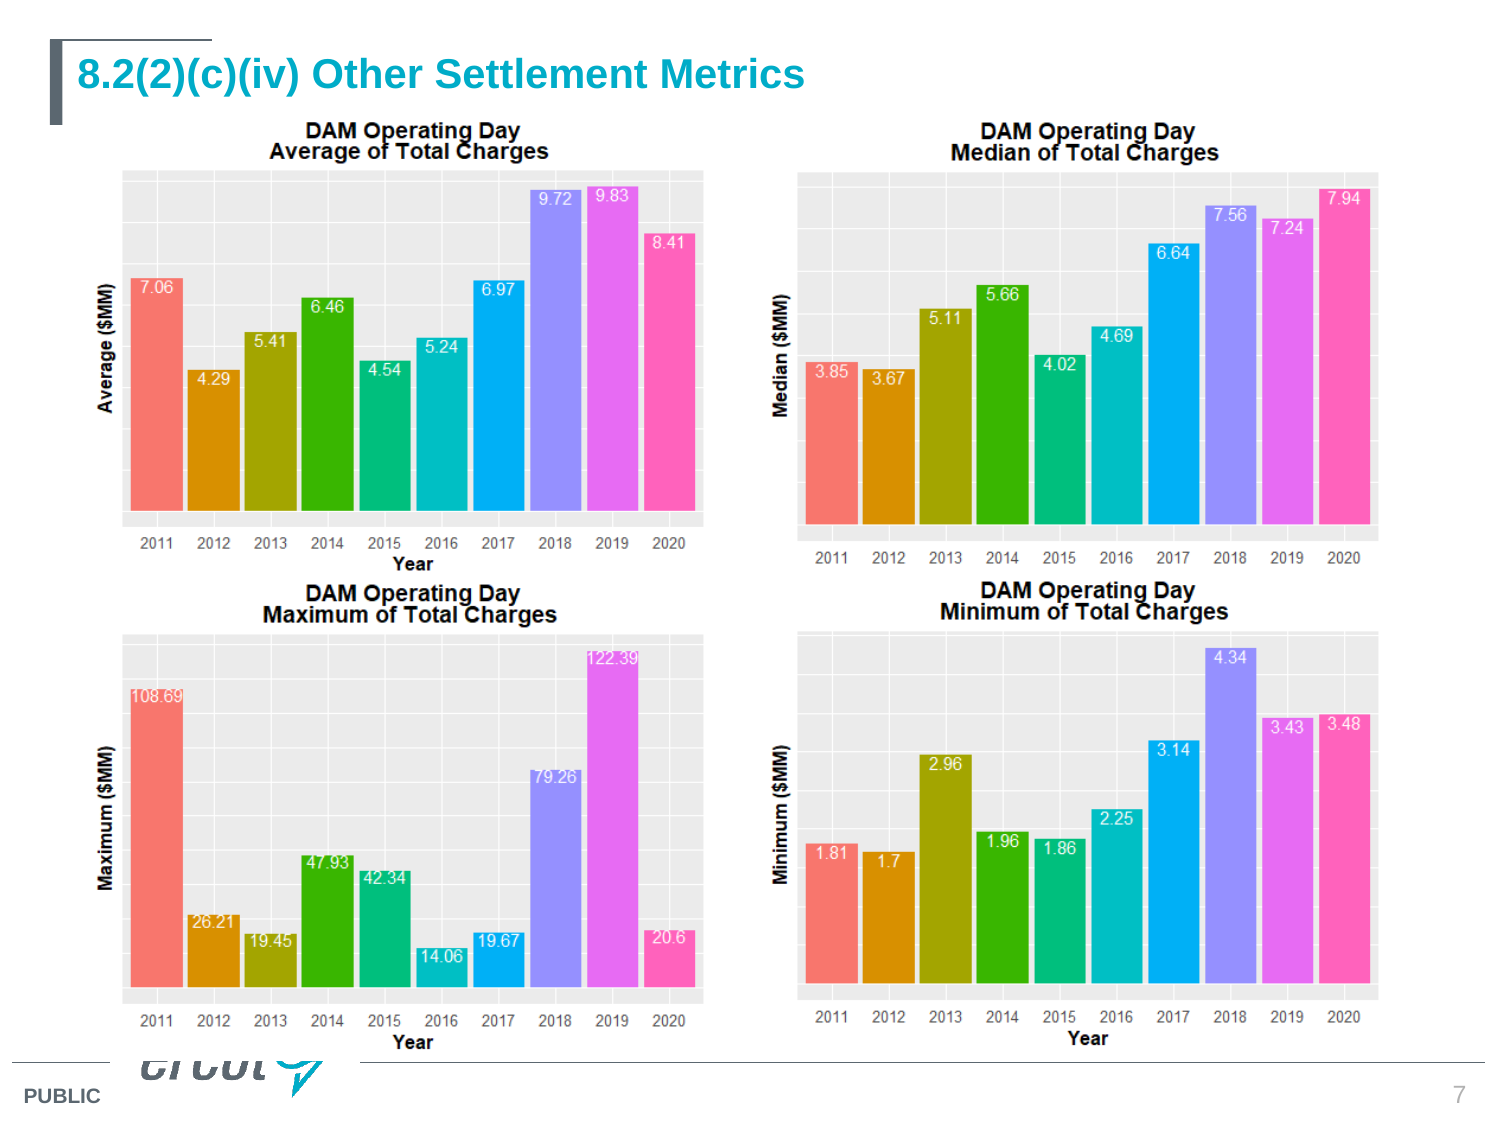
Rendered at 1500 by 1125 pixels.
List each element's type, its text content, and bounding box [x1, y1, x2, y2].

slide_number 7 [1437, 1076, 1475, 1112]
picture [87, 112, 713, 1100]
picture [762, 112, 1388, 1058]
title 8.2(2)(c)(iv) Other Settlement Metrics [62, 39, 1450, 113]
